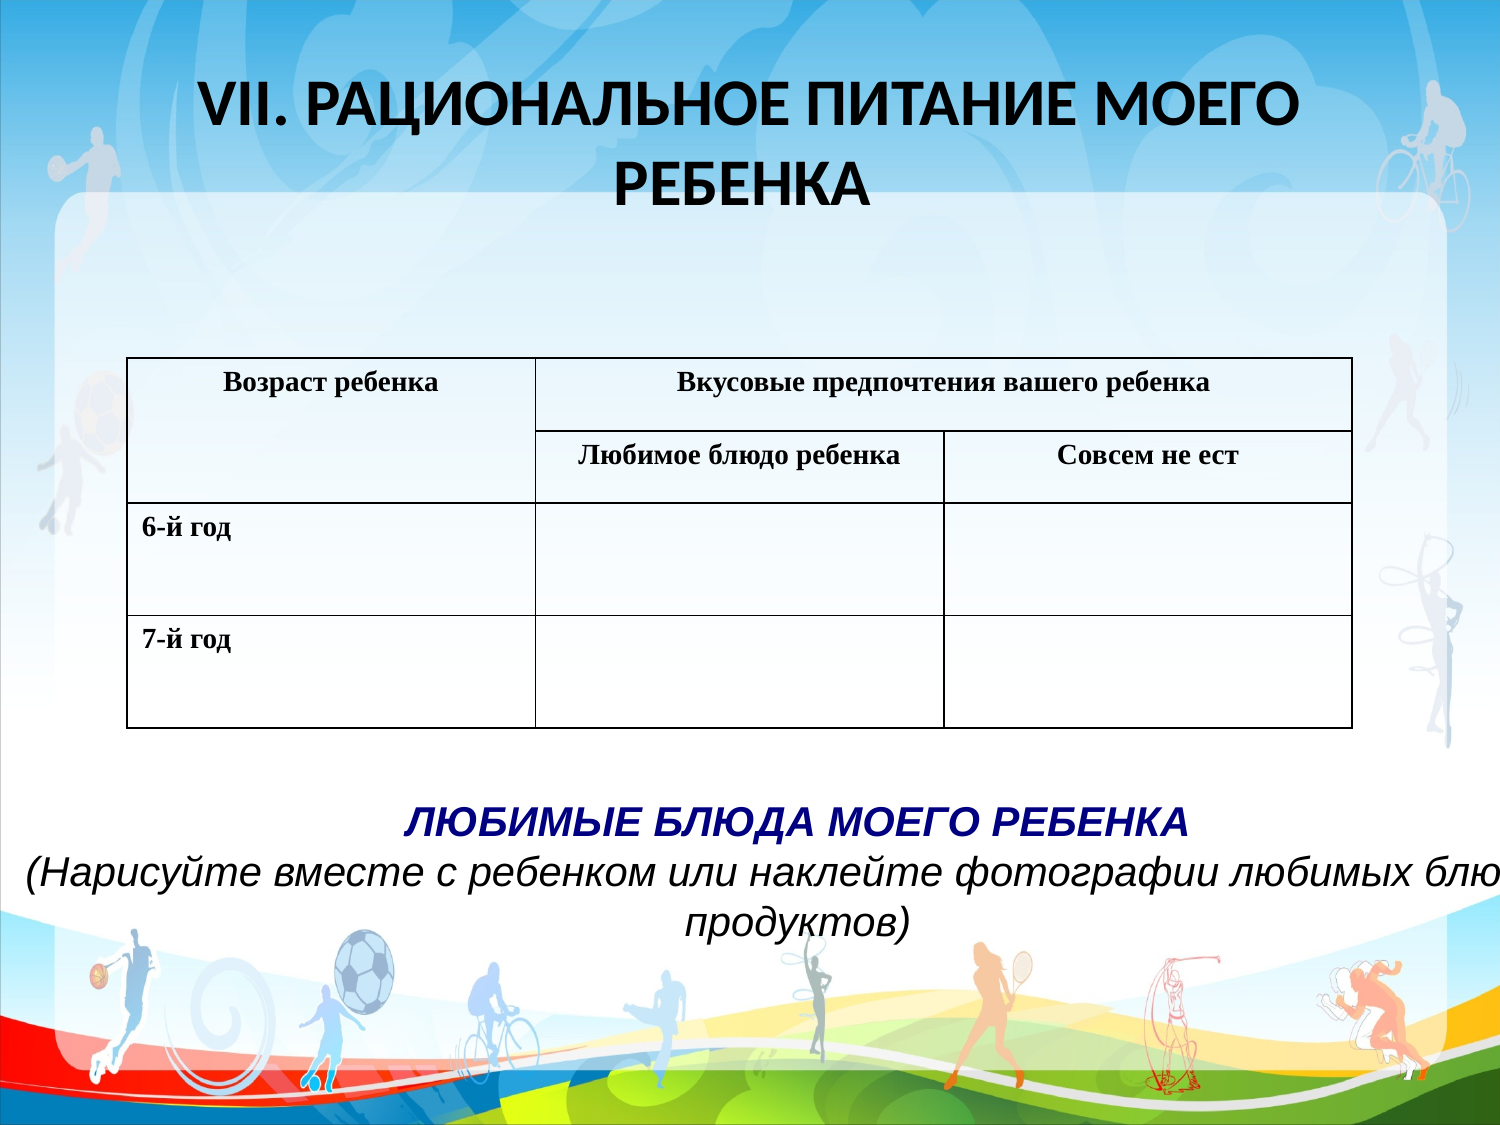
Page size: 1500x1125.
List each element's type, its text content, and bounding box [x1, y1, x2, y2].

table_header Возраст ребенка [128, 359, 535, 502]
picture [0, 0, 1500, 1125]
table_cell 7-й год [128, 616, 535, 727]
table_cell Совсем не ест [945, 432, 1351, 502]
text_box ЛЮБИМЫЕ БЛЮДА МОЕГО РЕБЕНКА (Нарисуйте вместе с ребенком или наклейте фотографии любимых блюд и продуктов) [10, 787, 1500, 952]
table_header Вкусовые предпочтения вашего ребенка [536, 359, 1351, 430]
table_cell [945, 504, 1351, 615]
table_cell Любимое блюдо ребенка [536, 432, 943, 502]
table_cell [536, 616, 943, 727]
title VII. РАЦИОНАЛЬНОЕ ПИТАНИЕ МОЕГО РЕБЕНКА [75, 45, 1425, 233]
table_cell [945, 616, 1351, 727]
table_cell [536, 504, 943, 615]
table_cell 6-й год [128, 504, 535, 615]
